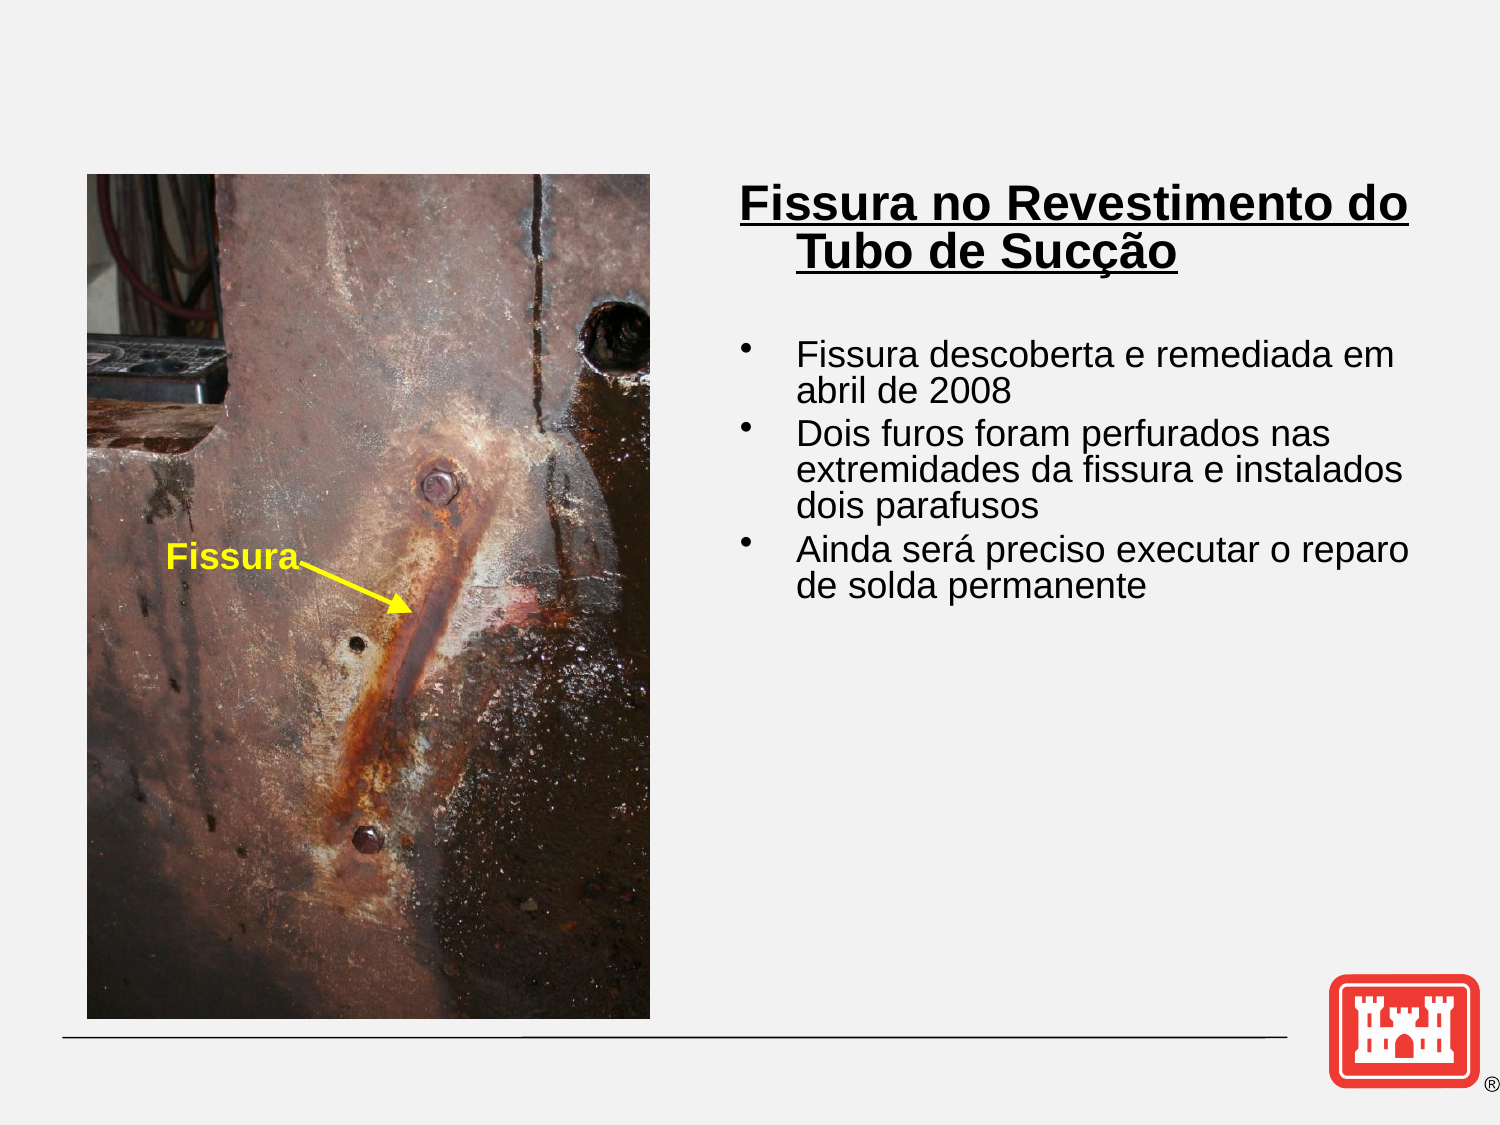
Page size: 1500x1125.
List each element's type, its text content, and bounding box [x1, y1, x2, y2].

text_box Fissura no Revestimento do Tubo de Sucção Fissura descoberta e remediada em abril de 2008 Dois furos foram perfurados nas extremidades da fissura e instalados dois parafusos Ainda será preciso executar o reparo de solda permanente [725, 174, 1450, 638]
picture [1329, 974, 1500, 1092]
picture [87, 174, 651, 1019]
